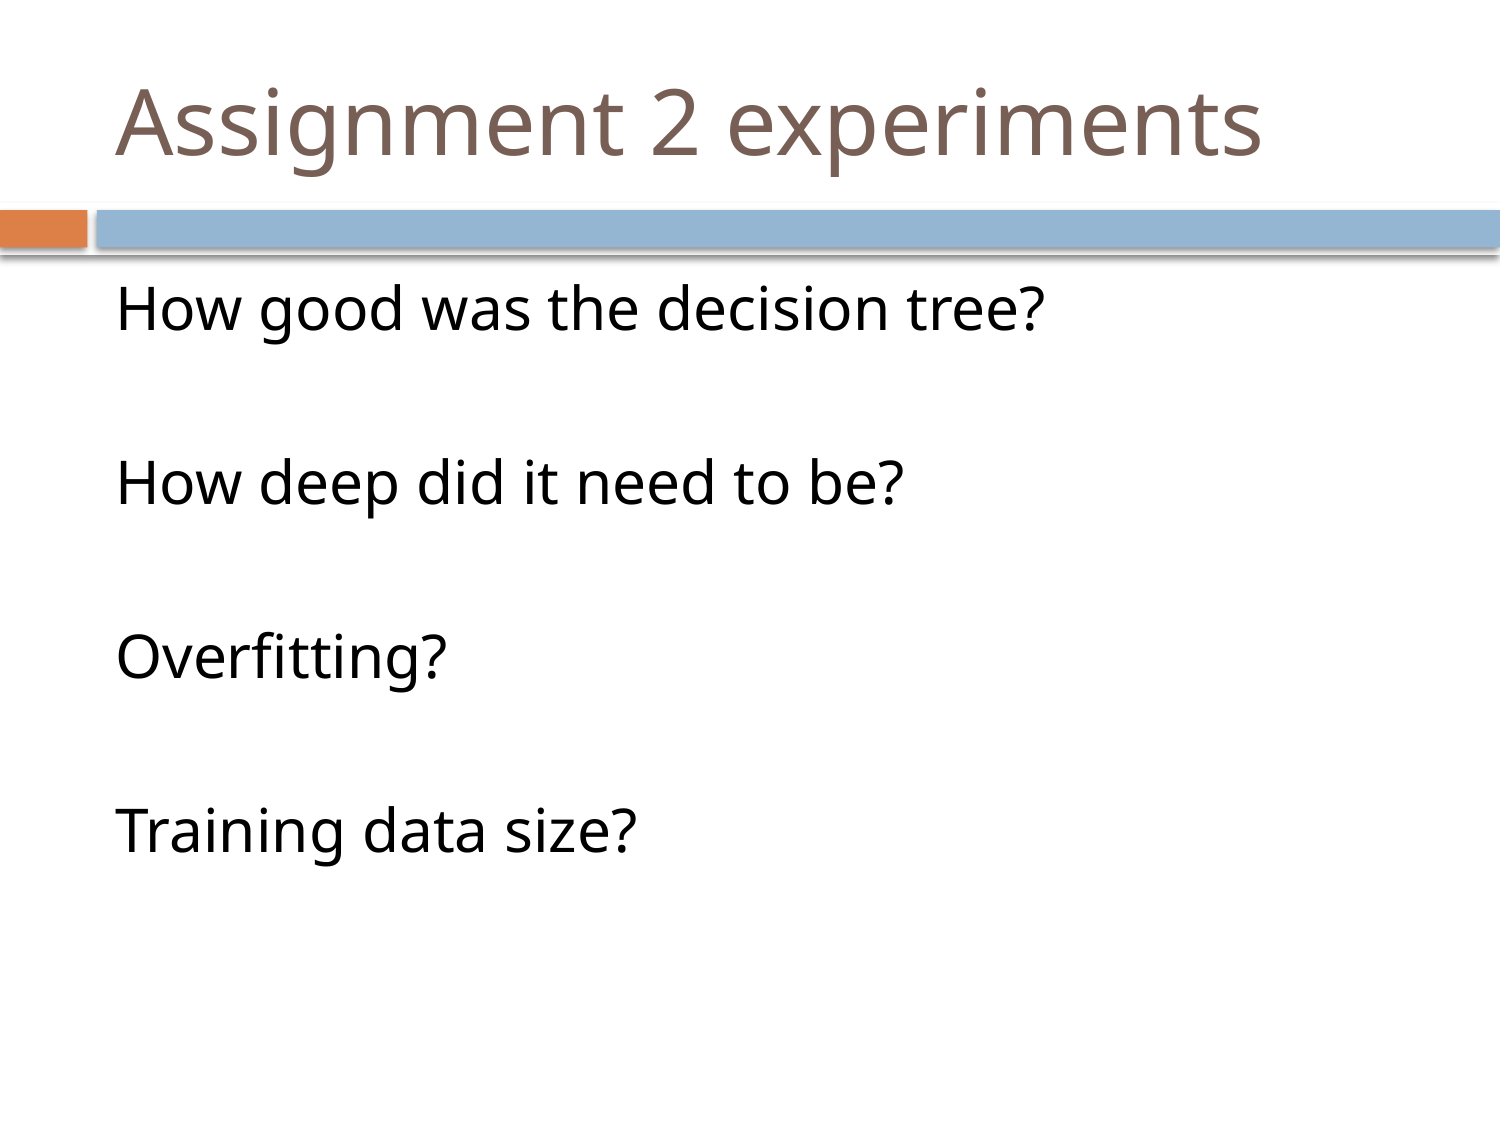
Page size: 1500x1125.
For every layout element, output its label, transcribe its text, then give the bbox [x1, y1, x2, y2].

list How good was the decision tree? How deep did it need to be? Overfitting? Training data size? [100, 262, 1438, 1000]
title Assignment 2 experiments [100, 37, 1438, 200]
